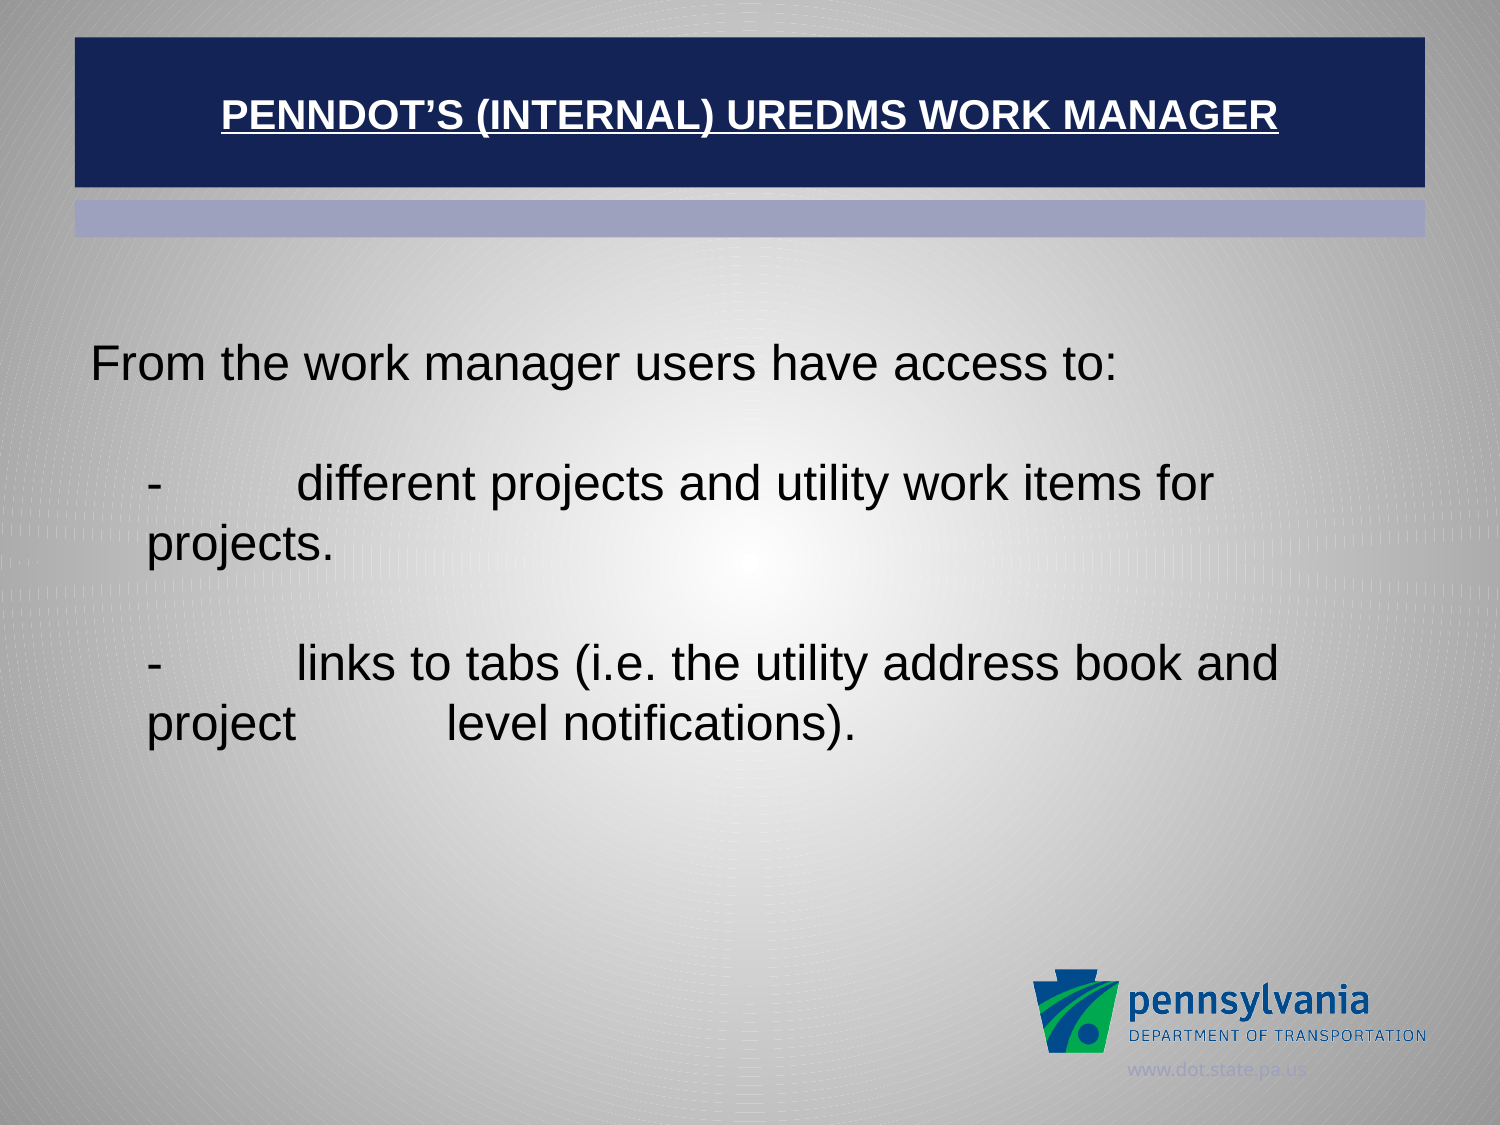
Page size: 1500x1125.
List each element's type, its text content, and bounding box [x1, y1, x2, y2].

picture [999, 1006, 1425, 1063]
list From the work manager users have access to: - different projects and utility work items for projects. - links to tabs (i.e. the utility address book and project level notifications). [74, 262, 1426, 1006]
title PENNDOT’S (INTERNAL) UREDMS WORK MANAGER [74, 37, 1426, 188]
